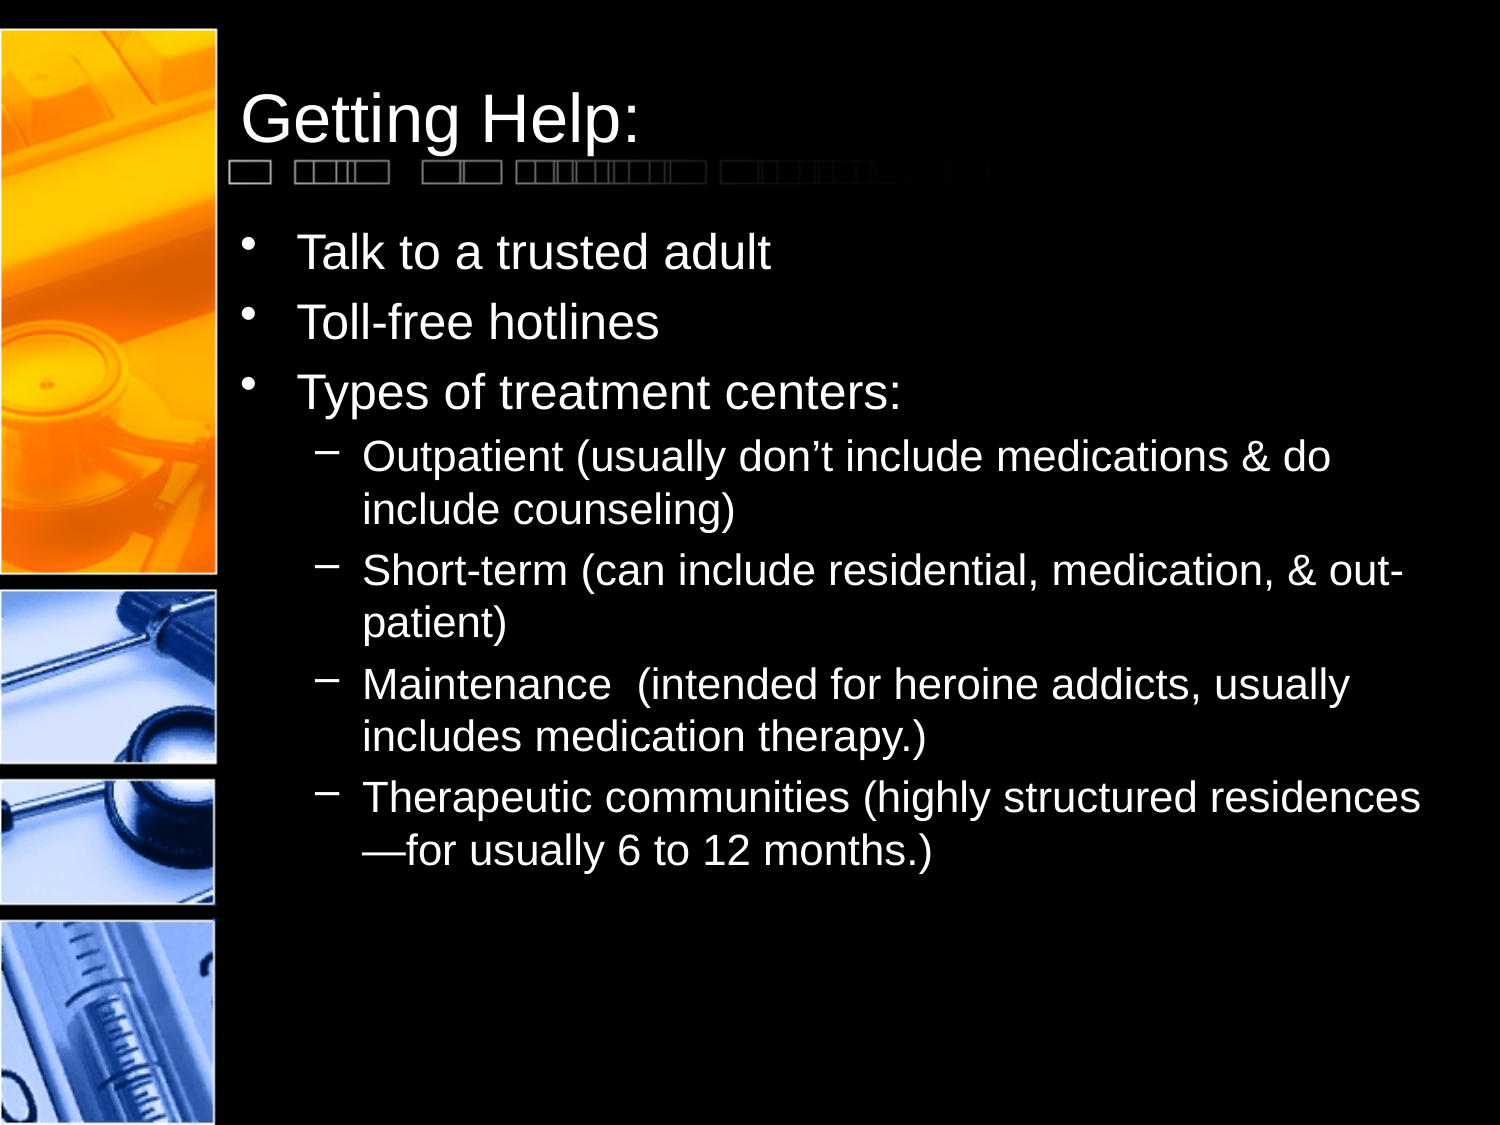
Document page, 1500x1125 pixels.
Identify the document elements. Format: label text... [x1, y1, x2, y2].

title Getting Help: [225, 32, 1463, 198]
list Talk to a trusted adult Toll-free hotlines Types of treatment centers: Outpatient (usually don’t include medications & do include counseling) Short-term (can include residential, medication, & out-patient) Maintenance (intended for heroine addicts, usually includes medication therapy.) Therapeutic communities (highly structured residences—for usually 6 to 12 months.) [225, 211, 1463, 1025]
picture [0, 0, 1500, 1125]
